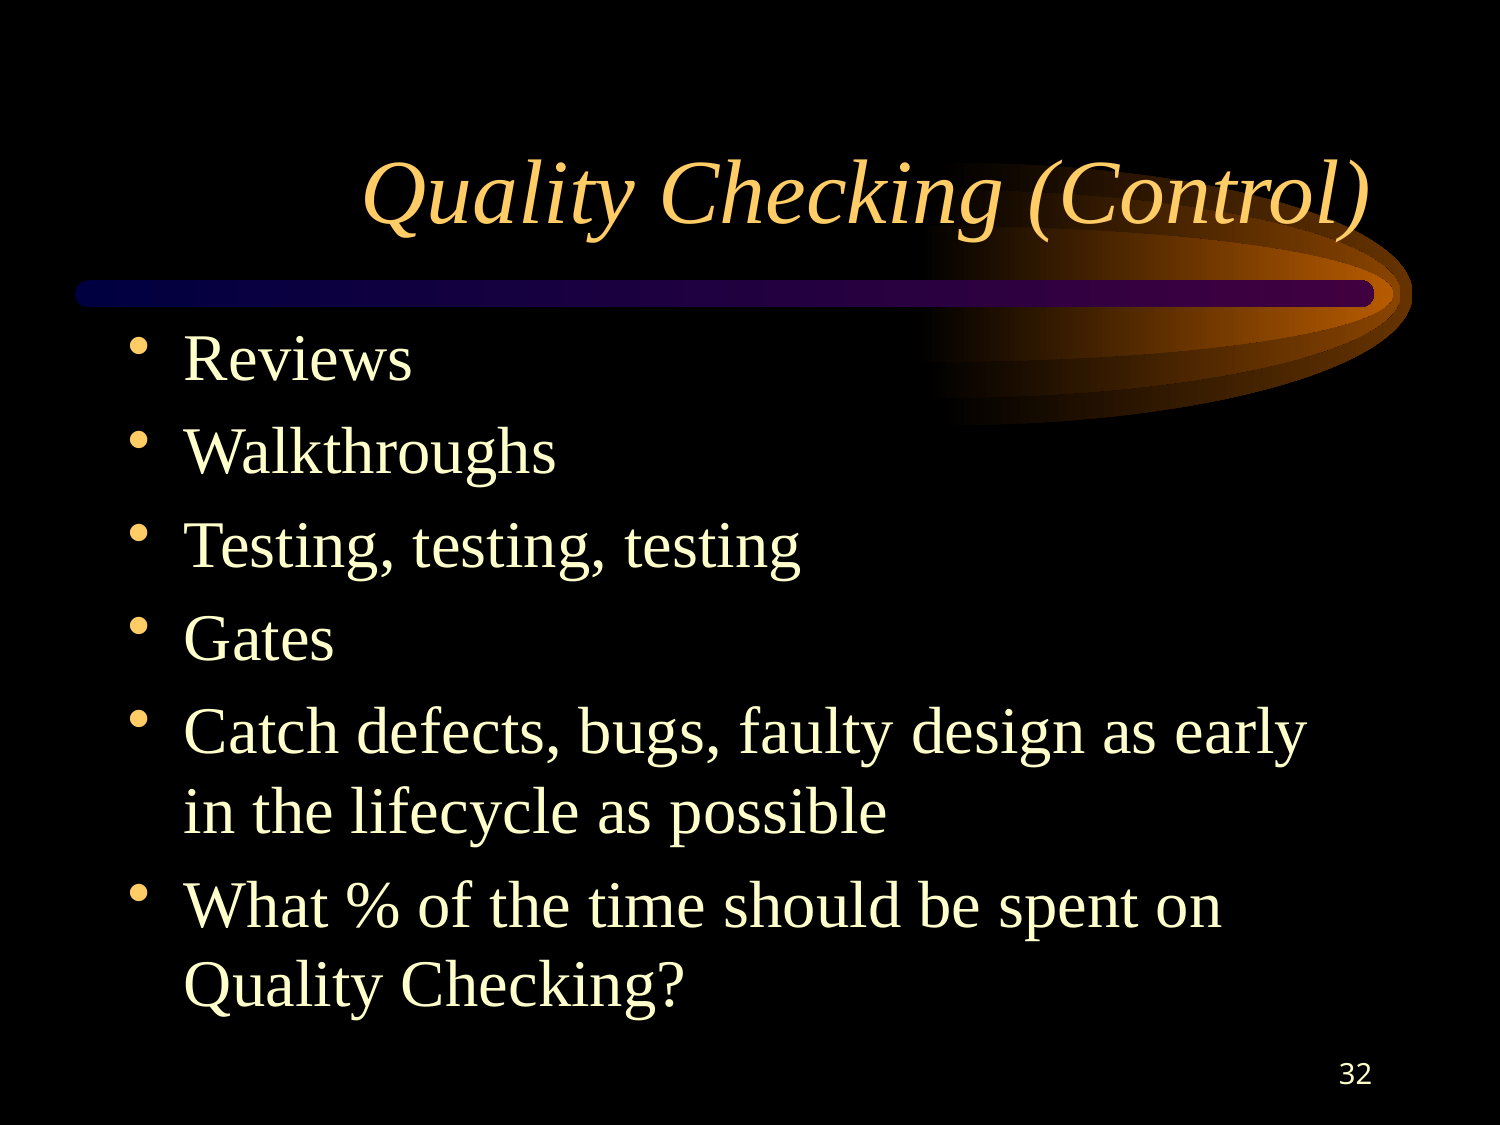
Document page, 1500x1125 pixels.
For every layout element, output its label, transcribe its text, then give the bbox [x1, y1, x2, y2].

title Quality Checking (Control) [112, 62, 1388, 251]
list Reviews Walkthroughs Testing, testing, testing Gates Catch defects, bugs, faulty design as early in the lifecycle as possible What % of the time should be spent on Quality Checking? [112, 305, 1388, 982]
slide_number 32 [1074, 1037, 1388, 1113]
